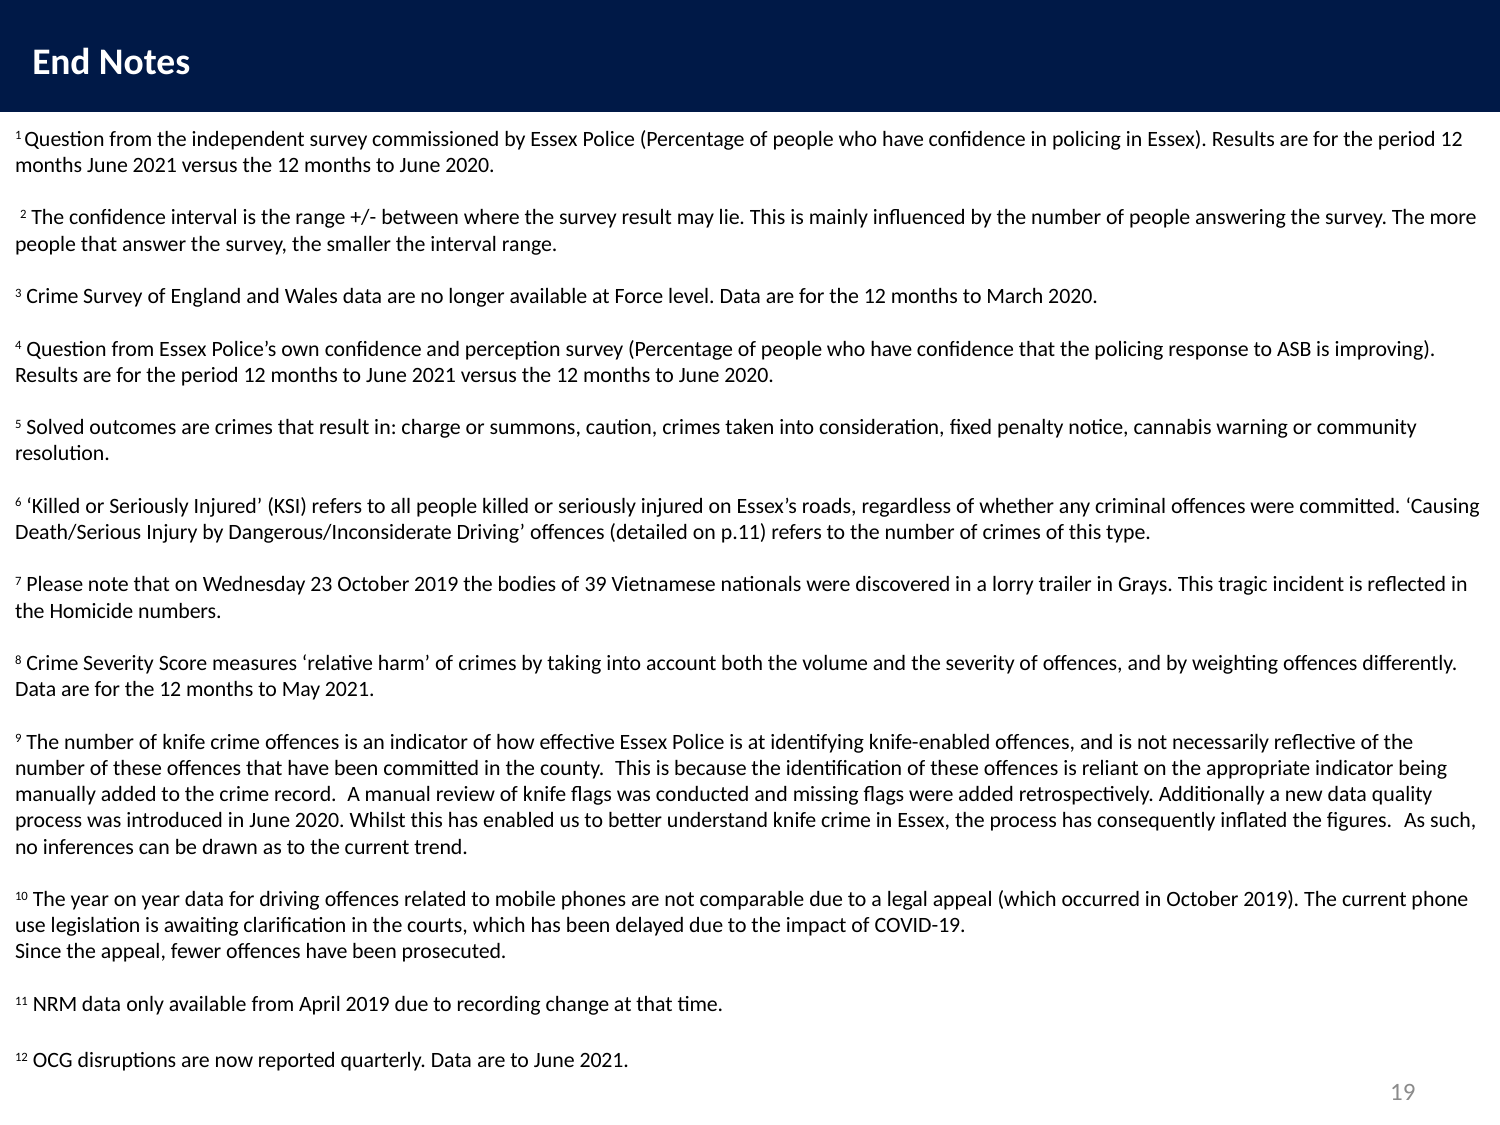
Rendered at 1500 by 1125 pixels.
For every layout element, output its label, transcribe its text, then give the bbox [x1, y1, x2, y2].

text_box 1 Question from the independent survey commissioned by Essex Police (Percentage of people who have confidence in policing in Essex). Results are for the period 12 months June 2021 versus the 12 months to June 2020. 2 The confidence interval is the range +/- between where the survey result may lie. This is mainly influenced by the number of people answering the survey. The more people that answer the survey, the smaller the interval range. 3 Crime Survey of England and Wales data are no longer available at Force level. Data are for the 12 months to March 2020. 4 Question from Essex Police’s own confidence and perception survey (Percentage of people who have confidence that the policing response to ASB is improving). Results are for the period 12 months to June 2021 versus the 12 months to June 2020. 5 Solved outcomes are crimes that result in: charge or summons, caution, crimes taken into consideration, fixed penalty notice, cannabis warning or community resolution. 6 ‘Killed or Seriously Injured’ (KSI) refers to all people killed or seriously injured on Essex’s roads, regardless of whether any criminal offences were committed. ‘Causing Death/Serious Injury by Dangerous/Inconsiderate Driving’ offences (detailed on p.11) refers to the number of crimes of this type. 7 Please note that on Wednesday 23 October 2019 the bodies of 39 Vietnamese nationals were discovered in a lorry trailer in Grays. This tragic incident is reflected in the Homicide numbers. 8 Crime Severity Score measures ‘relative harm’ of crimes by taking into account both the volume and the severity of offences, and by weighting offences differently. Data are for the 12 months to May 2021. 9 The number of knife crime offences is an indicator of how effective Essex Police is at identifying knife-enabled offences, and is not necessarily reflective of the number of these offences that have been committed in the county. This is because the identification of these offences is reliant on the appropriate indicator being manually added to the crime record. A manual review of knife flags was conducted and missing flags were added retrospectively. Additionally a new data quality process was introduced in June 2020. Whilst this has enabled us to better understand knife crime in Essex, the process has consequently inflated the figures. As such, no inferences can be drawn as to the current trend. 10 The year on year data for driving offences related to mobile phones are not comparable due to a legal appeal (which occurred in October 2019). The current phone use legislation is awaiting clarification in the courts, which has been delayed due to the impact of COVID-19. Since the appeal, fewer offences have been prosecuted. 11 NRM data only available from April 2019 due to recording change at that time. 12 OCG disruptions are now reported quarterly. Data are to June 2021. [0, 116, 1500, 1111]
slide_number 19 [1080, 1060, 1431, 1121]
text_box [0, 0, 1500, 114]
text_box End Notes [17, 29, 1199, 90]
